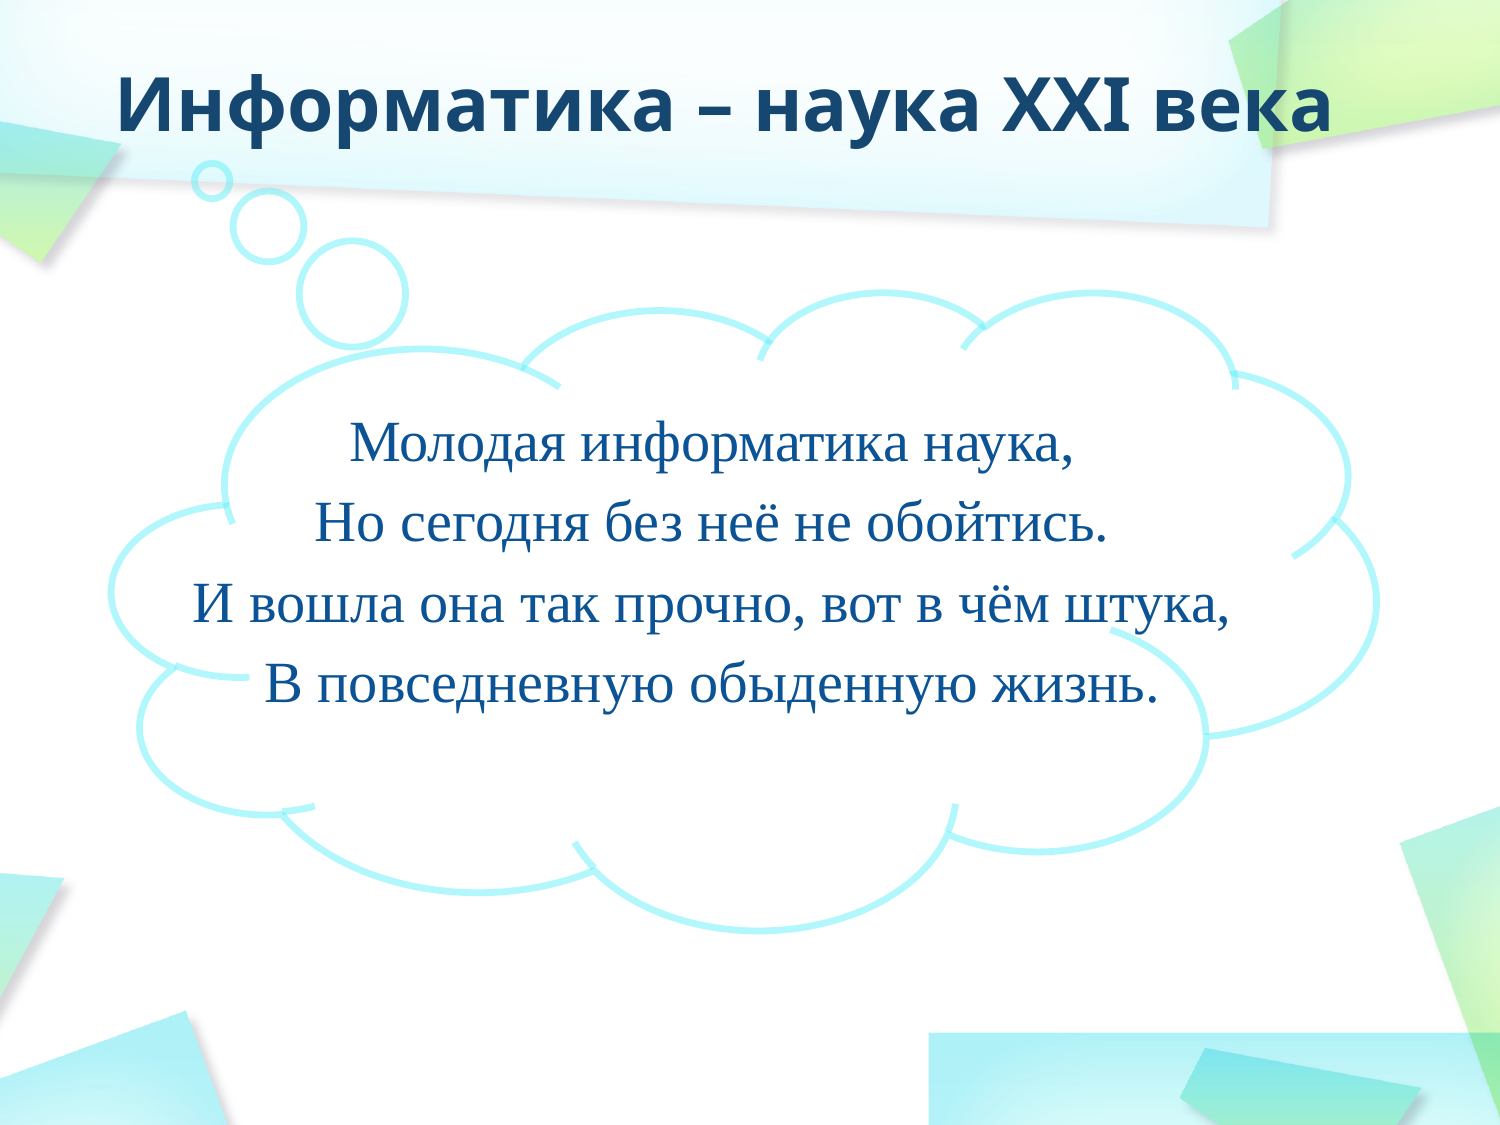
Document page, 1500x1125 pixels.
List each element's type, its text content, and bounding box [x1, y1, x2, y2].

text_box [284, 291, 1379, 732]
text_box [297, 239, 408, 349]
text_box [198, 195, 226, 201]
text_box Молодая информатика наука, Но сегодня без неё не обойтись. И вошла она так прочно, вот в чём штука, В повседневную обыденную жизнь. [177, 385, 1247, 767]
text_box [109, 513, 1202, 933]
title Информатика – наука XXI века [49, 7, 1400, 195]
picture [0, 0, 1500, 1125]
text_box [231, 195, 306, 264]
